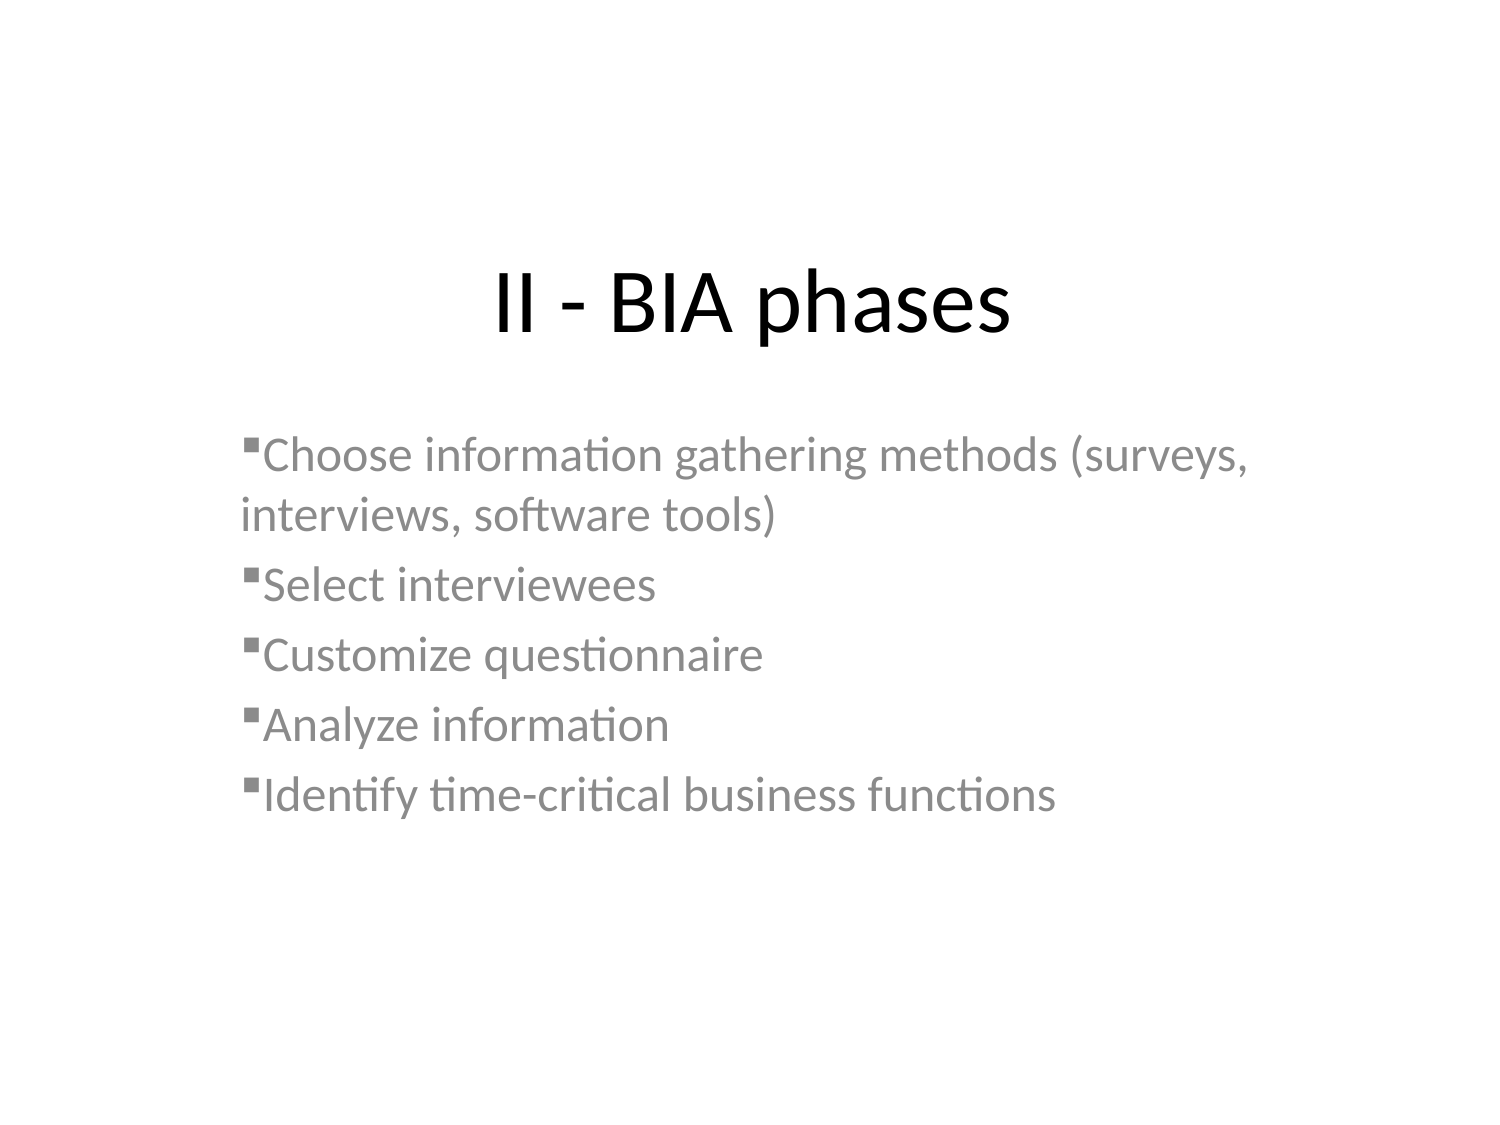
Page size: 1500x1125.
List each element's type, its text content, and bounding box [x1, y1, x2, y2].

subtitle Choose information gathering methods (surveys, interviews, software tools) Select interviewees Customize questionnaire Analyze information Identify time-critical business functions [225, 414, 1275, 925]
title II - BIA phases [126, 224, 1401, 368]
